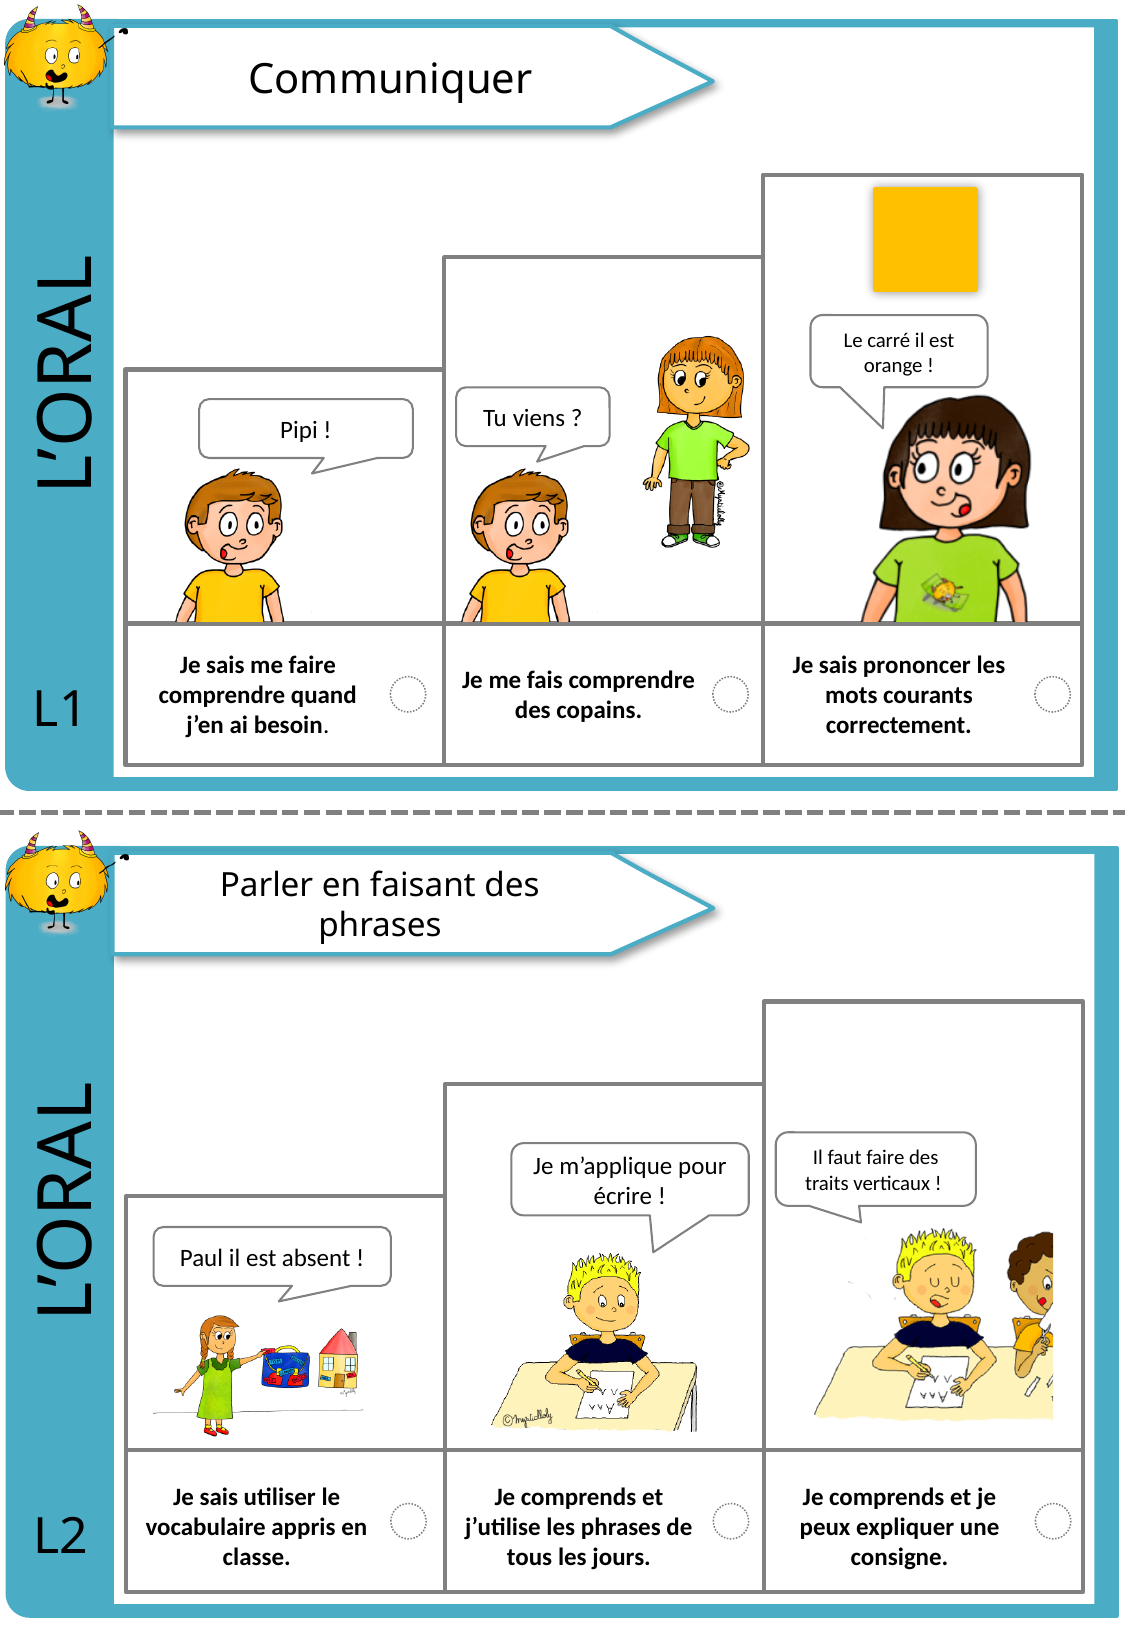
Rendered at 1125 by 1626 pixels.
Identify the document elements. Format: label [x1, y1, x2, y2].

text_box [0, 2, 1118, 795]
picture [822, 390, 1059, 622]
text_box [7, 20, 1117, 790]
picture [810, 1218, 1054, 1425]
picture [5, 824, 129, 948]
table_cell [0, 812, 1124, 1624]
picture [140, 463, 325, 622]
picture [466, 1185, 742, 1461]
picture [4, 0, 129, 122]
picture [426, 463, 610, 622]
picture [153, 1311, 366, 1439]
picture [640, 329, 752, 552]
text_box [7, 847, 1117, 1616]
table_header [0, 1, 1124, 812]
